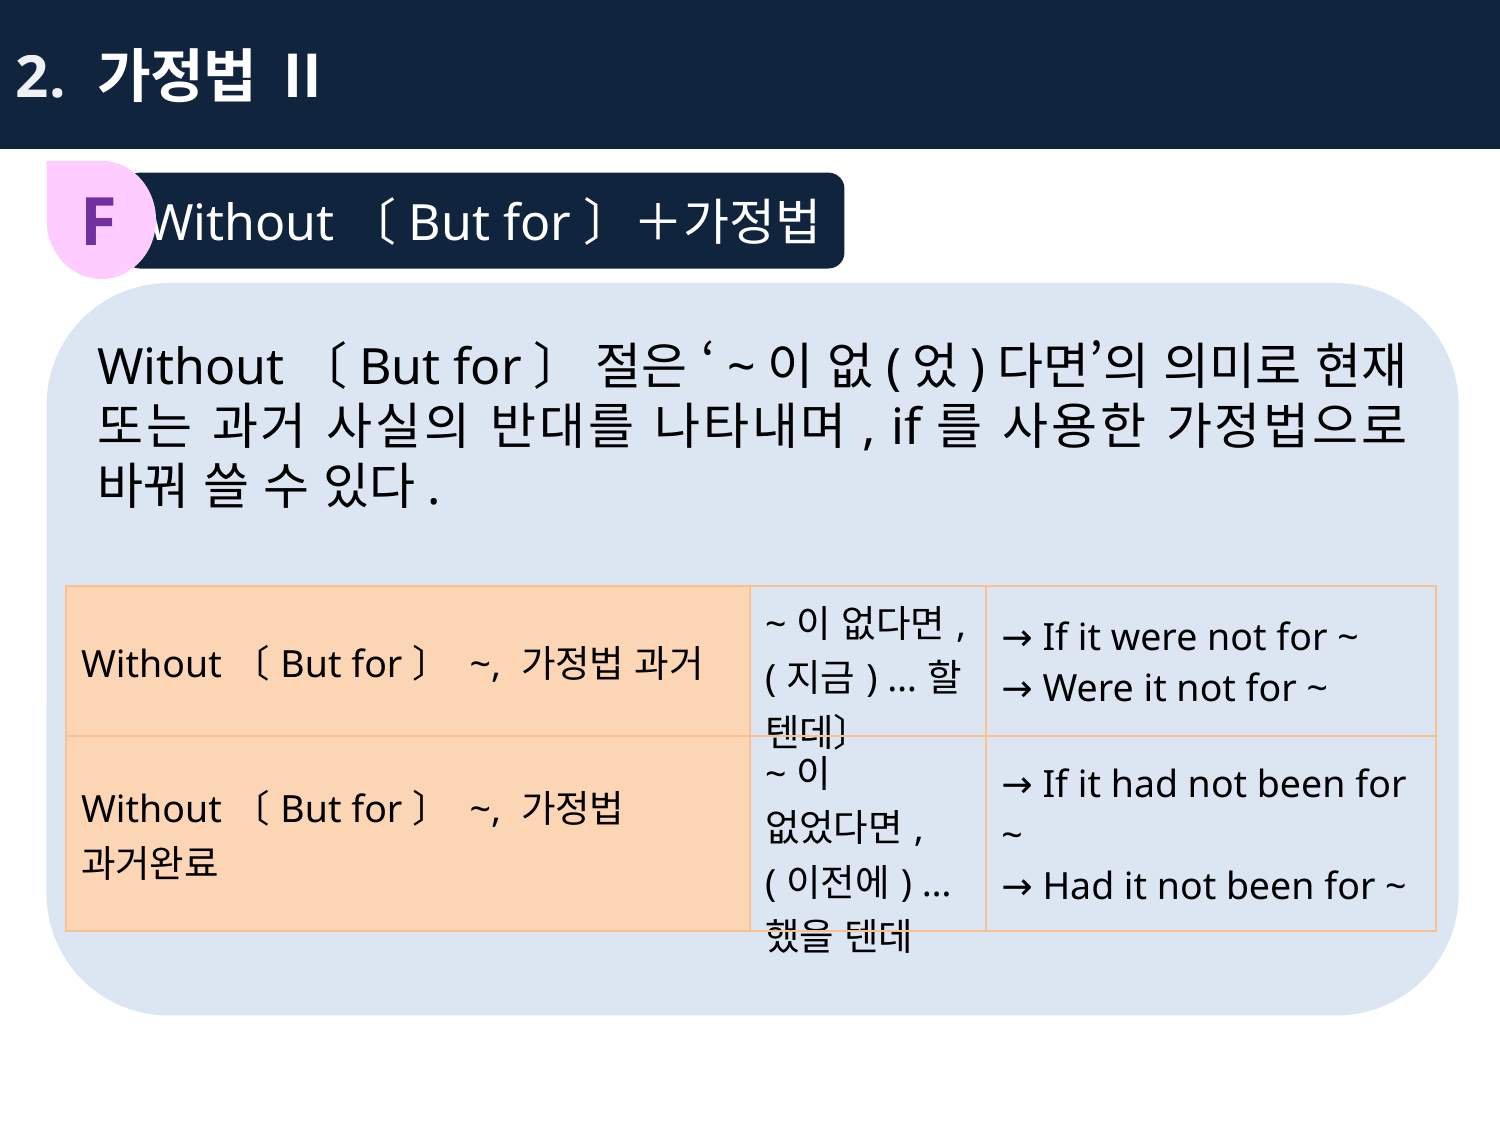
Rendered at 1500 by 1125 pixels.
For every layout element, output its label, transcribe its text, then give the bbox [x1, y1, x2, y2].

text_box Without〔But for〕 절은 ‘~이 없(었)다면’의 의미로 현재 또는 과거 사실의 반대를 나타내며, if를 사용한 가정법으로 바꿔 쓸 수 있다. [44, 280, 1461, 1018]
table_header ~이 없다면, (지금) …할 텐데〕 [751, 587, 985, 735]
table_cell → If it had not been for ~ → Had it not been for ~ [987, 737, 1435, 930]
text_box Without〔But for〕＋가정법 [135, 170, 847, 271]
table_header → If it were not for ~ → Were it not for ~ [987, 587, 1435, 735]
table_header Without〔But for〕 ~, 가정법 과거 [67, 587, 749, 735]
text_box F [65, 171, 137, 266]
table_cell ~이 없었다면, (이전에) …했을 텐데 [751, 737, 985, 930]
text_box [44, 158, 159, 282]
text_box 2. 가정법 Ⅱ [0, 0, 1500, 151]
table_cell Without〔But for〕 ~, 가정법 과거완료 [67, 737, 749, 930]
